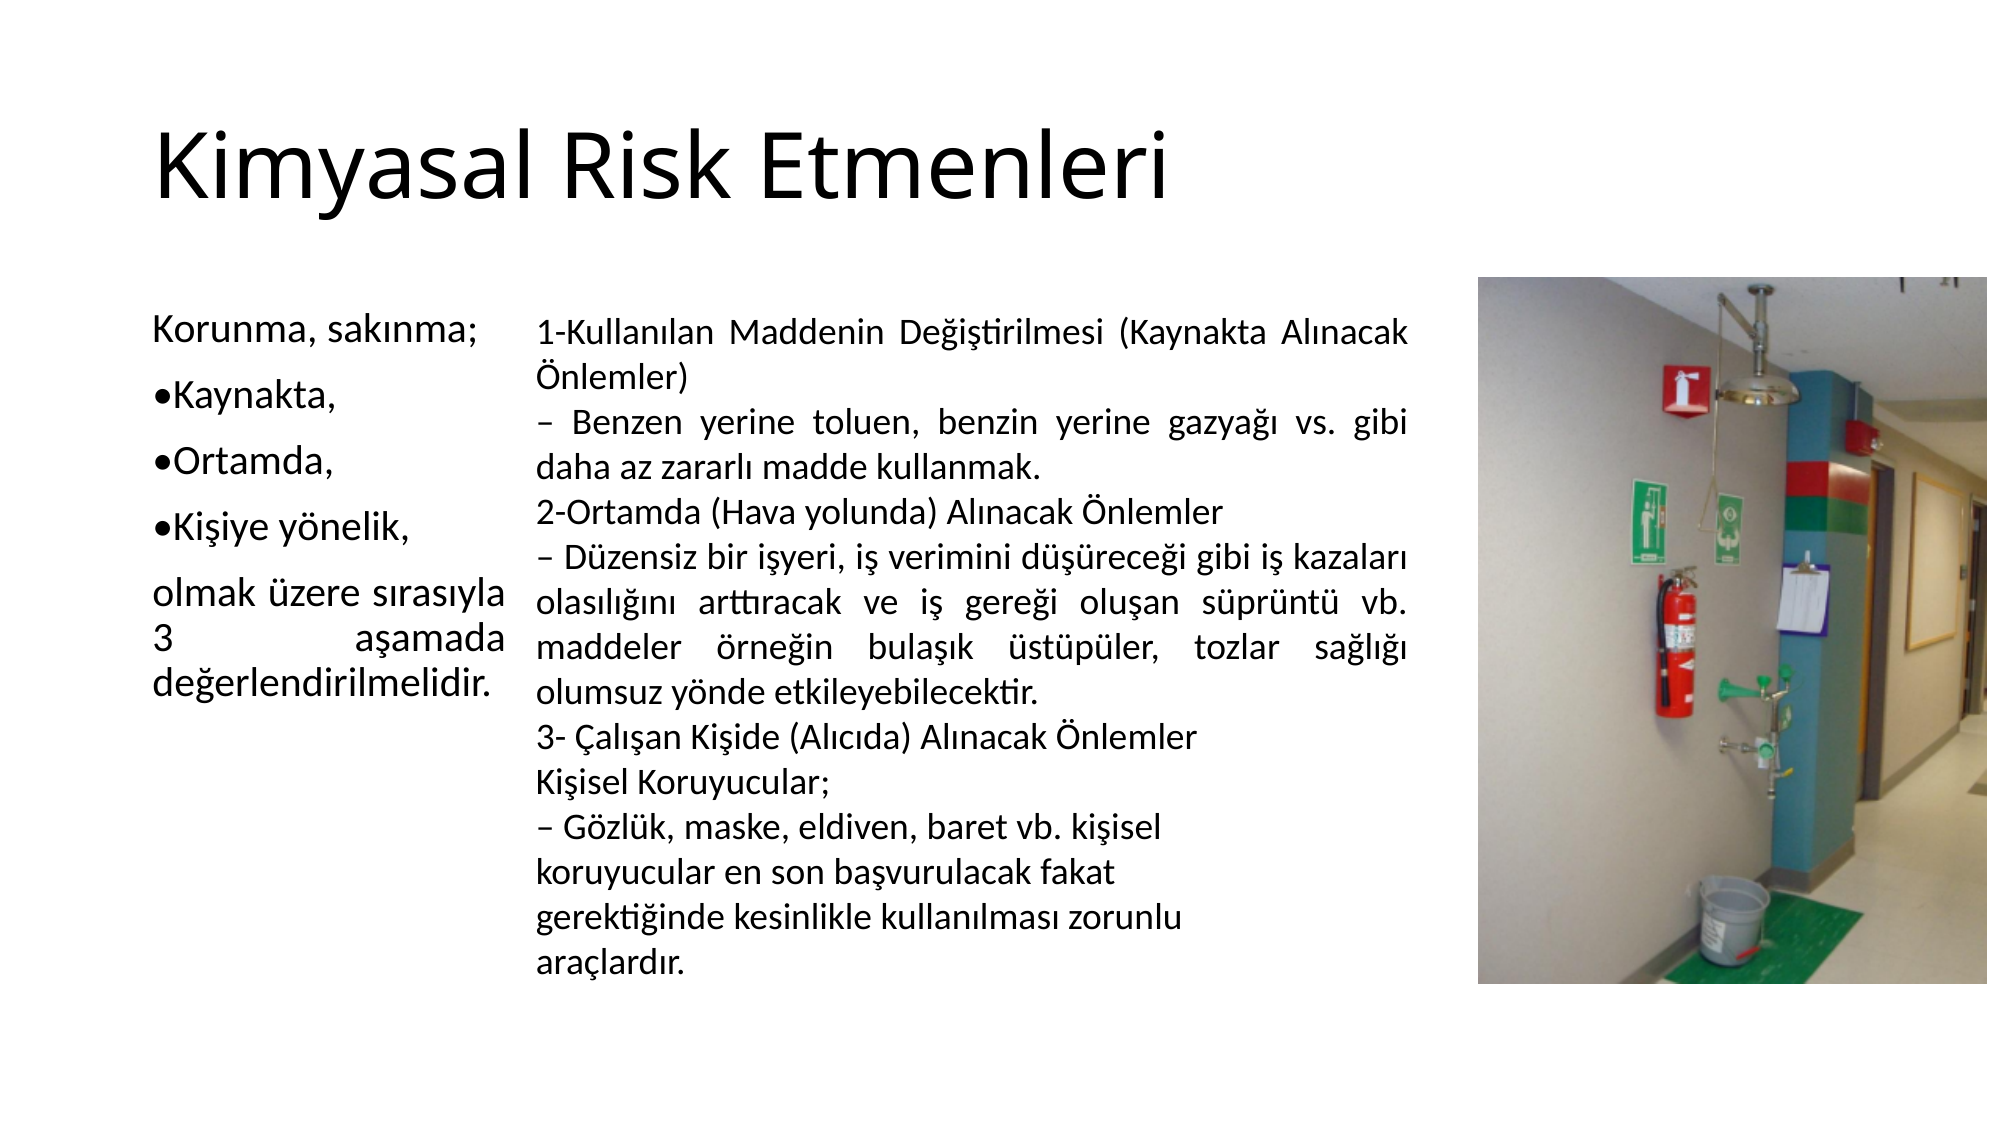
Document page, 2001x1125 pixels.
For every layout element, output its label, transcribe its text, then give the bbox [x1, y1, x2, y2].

picture [1478, 277, 1987, 984]
text_box 1-Kullanılan Maddenin Değiştirilmesi (Kaynakta Alınacak Önlemler) – Benzen yerine toluen, benzin yerine gazyağı vs. gibi daha az zararlı madde kullanmak. 2-Ortamda (Hava yolunda) Alınacak Önlemler – Düzensiz bir işyeri, iş verimini düşüreceği gibi iş kazaları olasılığını arttıracak ve iş gereği oluşan süprüntü vb. maddeler örneğin bulaşık üstüpüler, tozlar sağlığı olumsuz yönde etkileyebilecektir. 3- Çalışan Kişide (Alıcıda) Alınacak Önlemler Kişisel Koruyucular; – Gözlük, maske, eldiven, baret vb. kişisel koruyucular en son başvurulacak fakat gerektiğinde kesinlikle kullanılması zorunlu araçlardır. [521, 299, 1424, 1035]
title Kimyasal Risk Etmenleri [137, 59, 1863, 278]
list Korunma, sakınma; •Kaynakta, •Ortamda, •Kişiye yönelik, olmak üzere sırasıyla 3 aşamada değerlendirilmelidir. [137, 299, 521, 1014]
